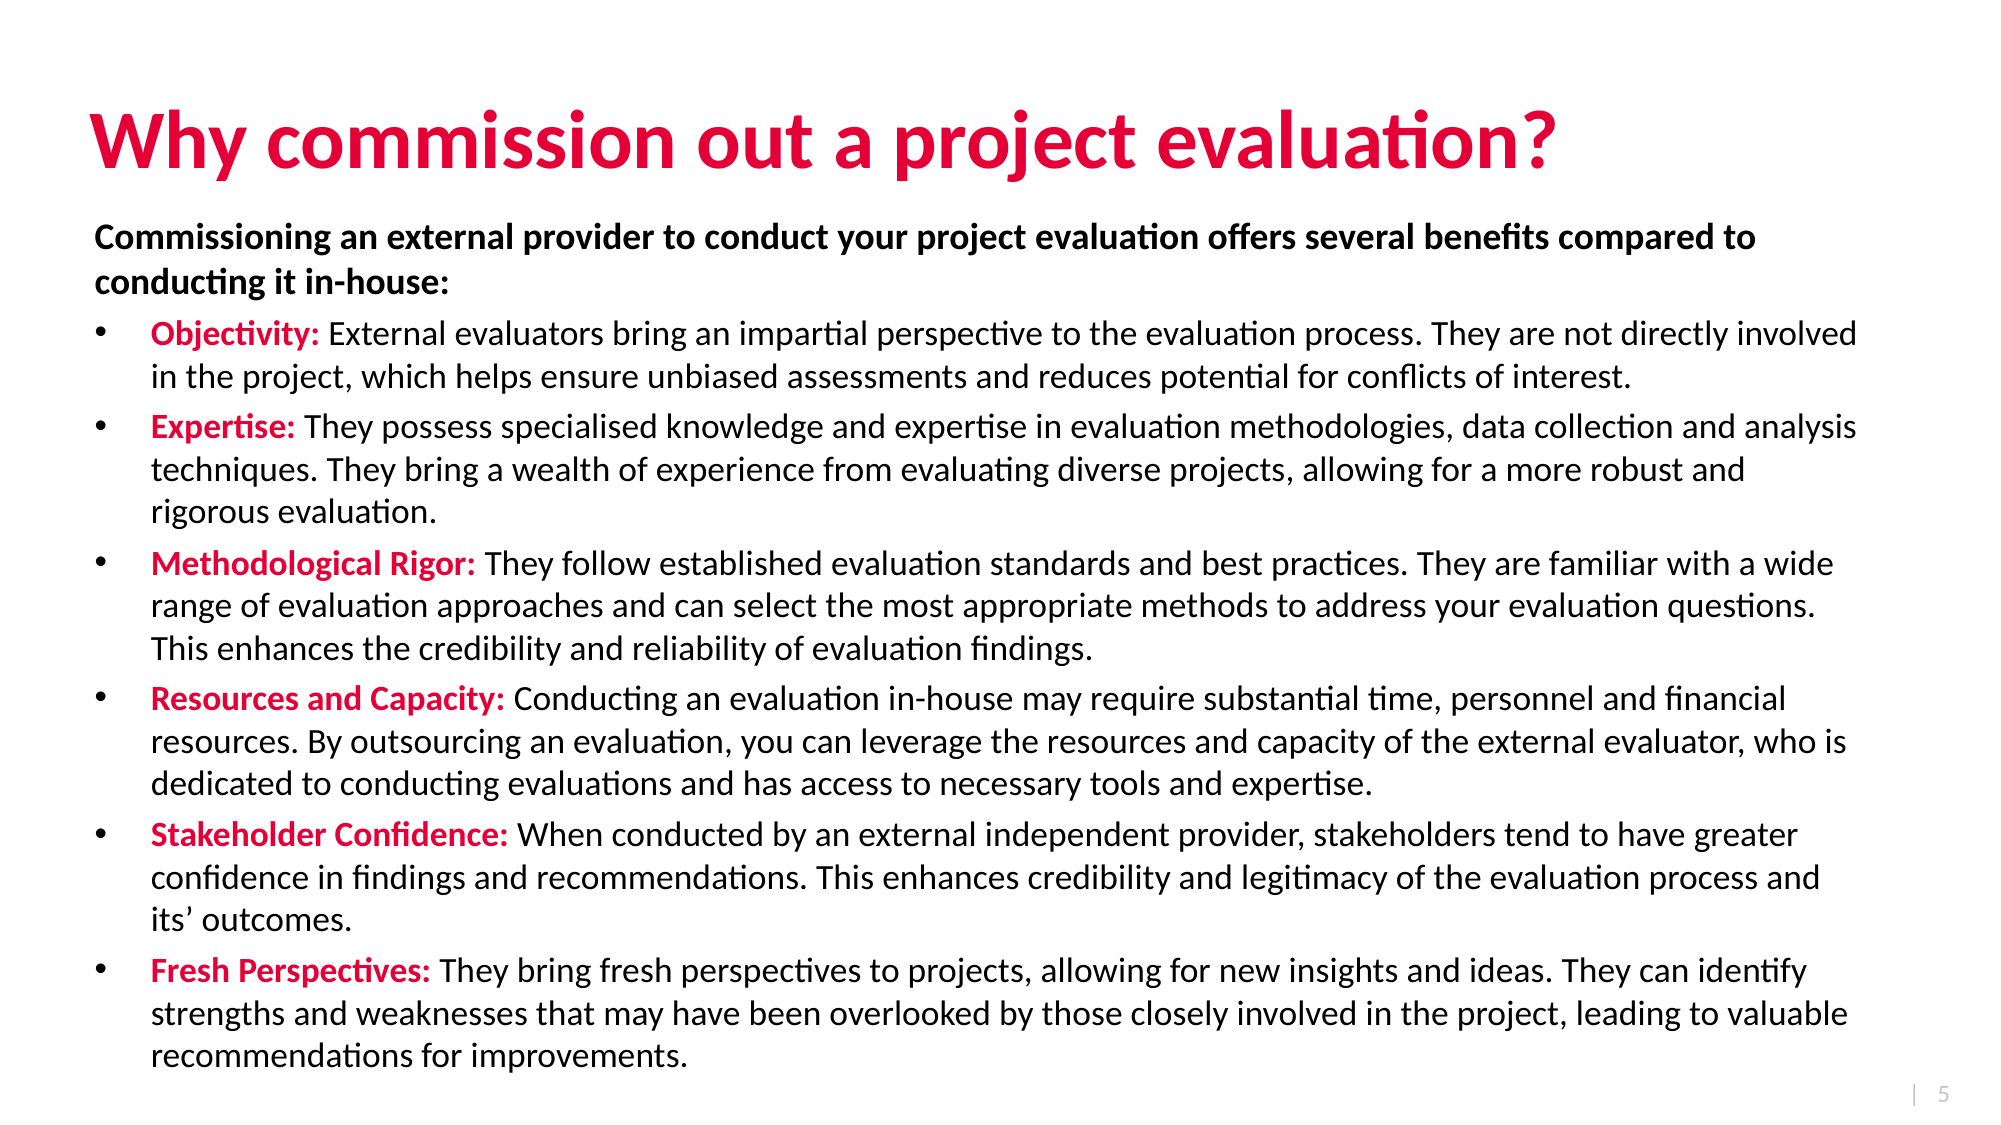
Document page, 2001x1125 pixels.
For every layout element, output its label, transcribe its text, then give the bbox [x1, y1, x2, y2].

slide_number | 5 [1822, 1081, 1950, 1104]
text_box Commissioning an external provider to conduct your project evaluation offers several benefits compared to conducting it in-house: Objectivity: External evaluators bring an impartial perspective to the evaluation process. They are not directly involved in the project, which helps ensure unbiased assessments and reduces potential for conflicts of interest. Expertise: They possess specialised knowledge and expertise in evaluation methodologies, data collection and analysis techniques. They bring a wealth of experience from evaluating diverse projects, allowing for a more robust and rigorous evaluation. Methodological Rigor: They follow established evaluation standards and best practices. They are familiar with a wide range of evaluation approaches and can select the most appropriate methods to address your evaluation questions. This enhances the credibility and reliability of evaluation findings. Resources and Capacity: Conducting an evaluation in-house may require substantial time, personnel and financial resources. By outsourcing an evaluation, you can leverage the resources and capacity of the external evaluator, who is dedicated to conducting evaluations and has access to necessary tools and expertise. Stakeholder Confidence: When conducted by an external independent provider, stakeholders tend to have greater confidence in findings and recommendations. This enhances credibility and legitimacy of the evaluation process and its’ outcomes. Fresh Perspectives: They bring fresh perspectives to projects, allowing for new insights and ideas. They can identify strengths and weaknesses that may have been overlooked by those closely involved in the project, leading to valuable recommendations for improvements. [79, 204, 1887, 884]
title Why commission out a project evaluation? [89, 84, 1864, 183]
